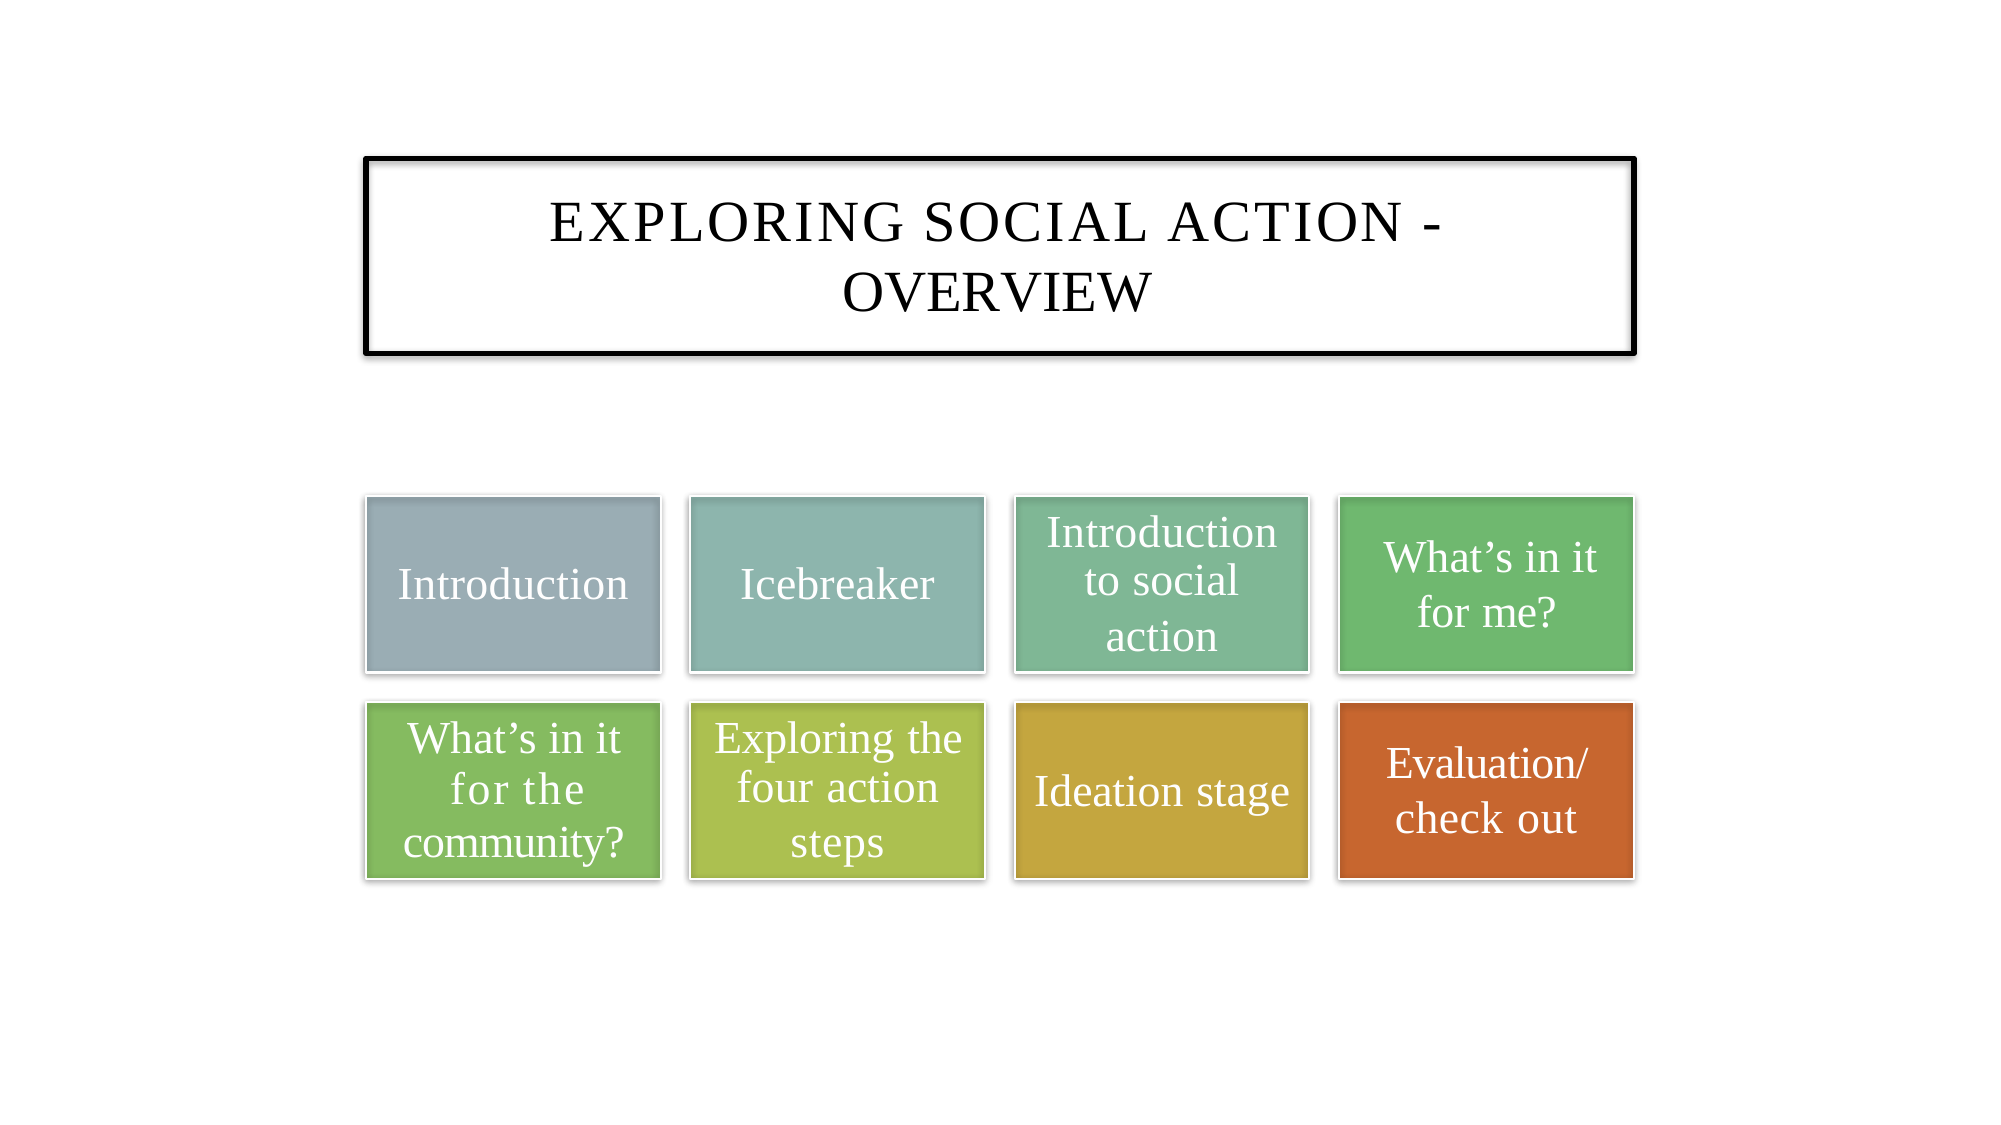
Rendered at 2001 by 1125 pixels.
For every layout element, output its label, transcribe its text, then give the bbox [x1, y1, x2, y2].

text_box [1337, 494, 1636, 675]
text_box [364, 700, 663, 881]
text_box [1013, 494, 1311, 675]
text_box Icebreaker [740, 554, 938, 609]
text_box [688, 494, 987, 675]
text_box [364, 494, 663, 675]
text_box What’s in it for the community? [402, 708, 627, 868]
text_box EXPLORING SOCIAL ACTION - OVERVIEW [549, 182, 1449, 323]
text_box Ideation stage [1034, 760, 1293, 816]
text_box What’s in it for me? [1383, 526, 1599, 637]
text_box Introduction [397, 554, 632, 609]
text_box [1337, 700, 1636, 881]
text_box [1013, 700, 1311, 881]
text_box Exploring the four action steps [714, 708, 964, 868]
text_box [364, 156, 1636, 355]
text_box Evaluation/ check out [1385, 732, 1590, 843]
text_box [688, 700, 987, 881]
text_box Introduction to social action [1046, 501, 1280, 661]
